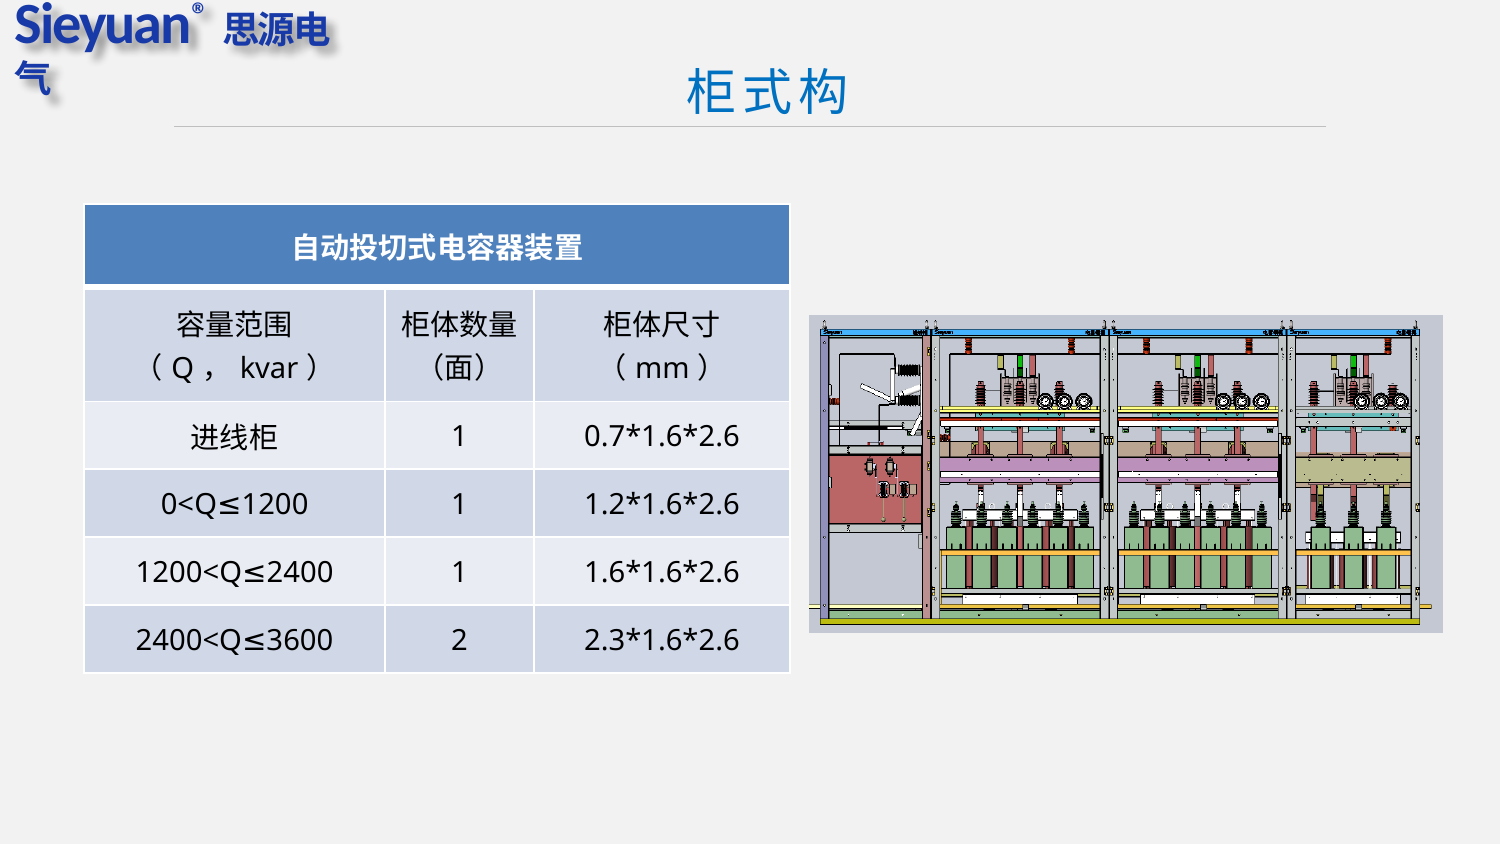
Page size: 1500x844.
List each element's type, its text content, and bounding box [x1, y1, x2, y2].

table_cell 进线柜 [85, 402, 384, 468]
table_cell 0.7*1.6*2.6 [535, 402, 789, 468]
table_cell 1.2*1.6*2.6 [535, 470, 789, 536]
picture [808, 315, 1444, 633]
table_cell 容量范围 （Q，kvar） [85, 290, 384, 401]
table_cell 2.3*1.6*2.6 [535, 606, 789, 672]
table_header 自动投切式电容器装置 [85, 205, 789, 284]
table_cell 柜体数量（面） [386, 290, 533, 401]
table_cell 2400<Q≤3600 [85, 606, 384, 672]
table_cell 1.6*1.6*2.6 [535, 538, 789, 604]
table_cell 1200<Q≤2400 [85, 538, 384, 604]
table_cell 1 [386, 402, 533, 468]
table_cell 1 [386, 538, 533, 604]
table_cell 柜体尺寸 （mm） [535, 290, 789, 401]
table_cell 2 [386, 606, 533, 672]
table_cell 1 [386, 470, 533, 536]
text_box 柜式构 [410, 54, 1125, 125]
table_cell 0<Q≤1200 [85, 470, 384, 536]
